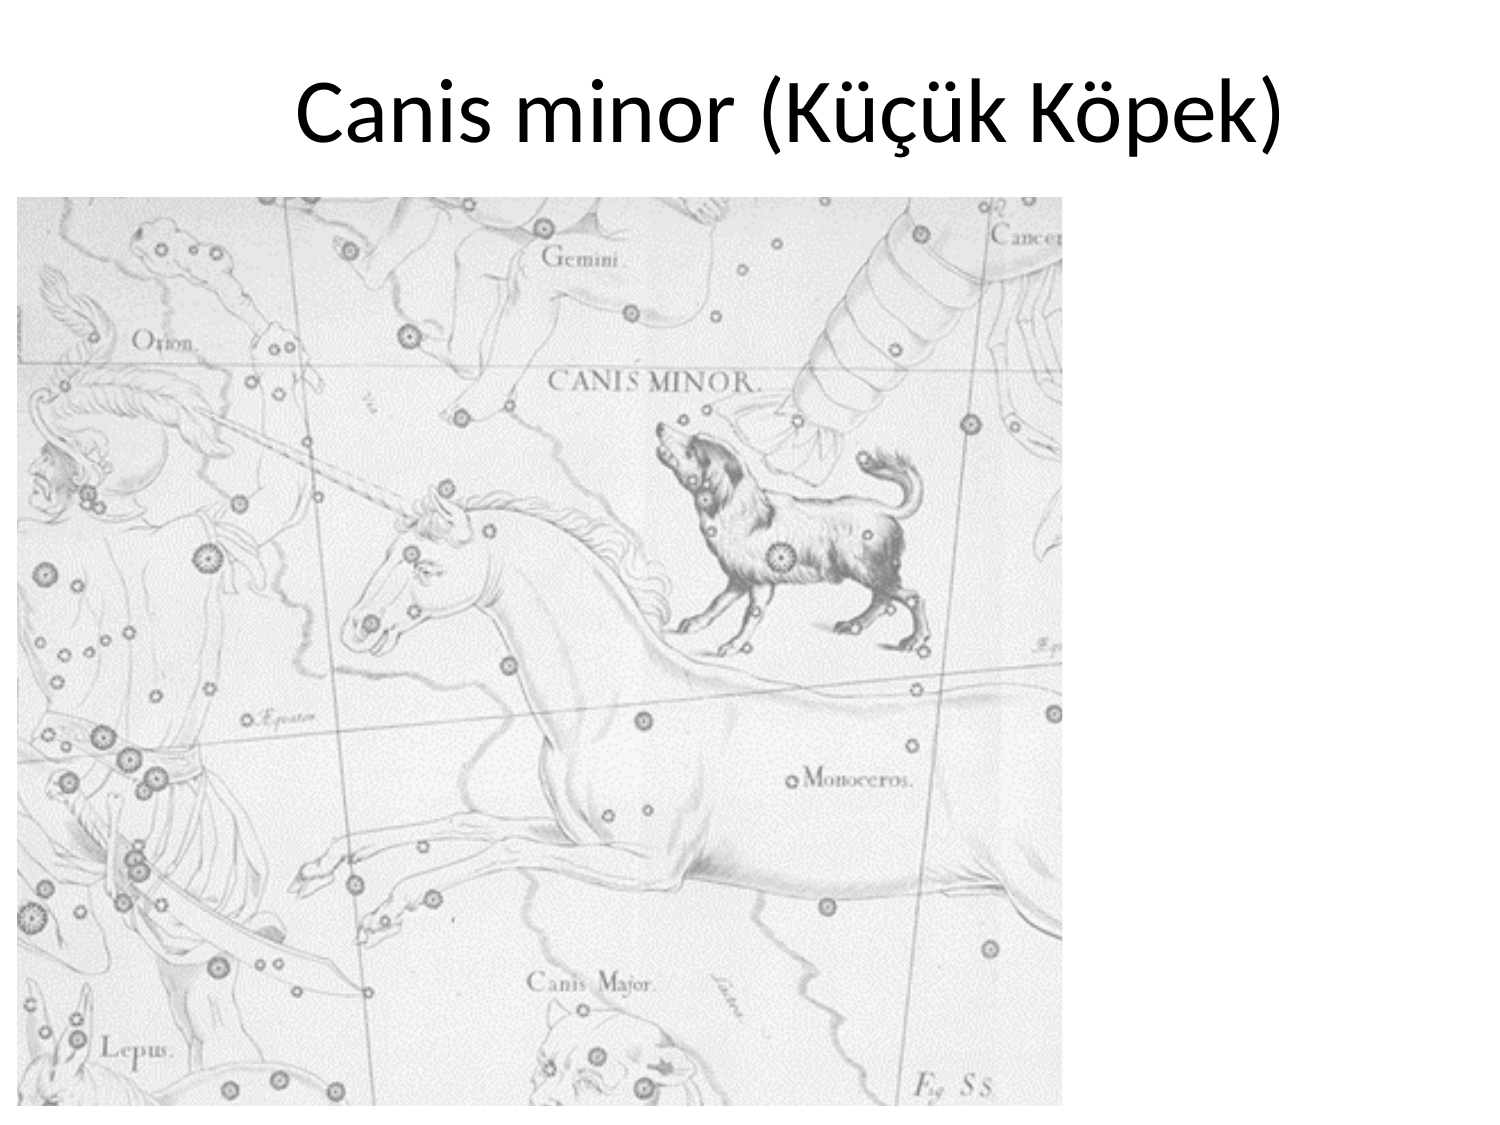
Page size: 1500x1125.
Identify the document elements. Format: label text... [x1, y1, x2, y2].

text_box Canis minor (Küçük Köpek) [112, 24, 1471, 188]
picture [16, 196, 1063, 1107]
